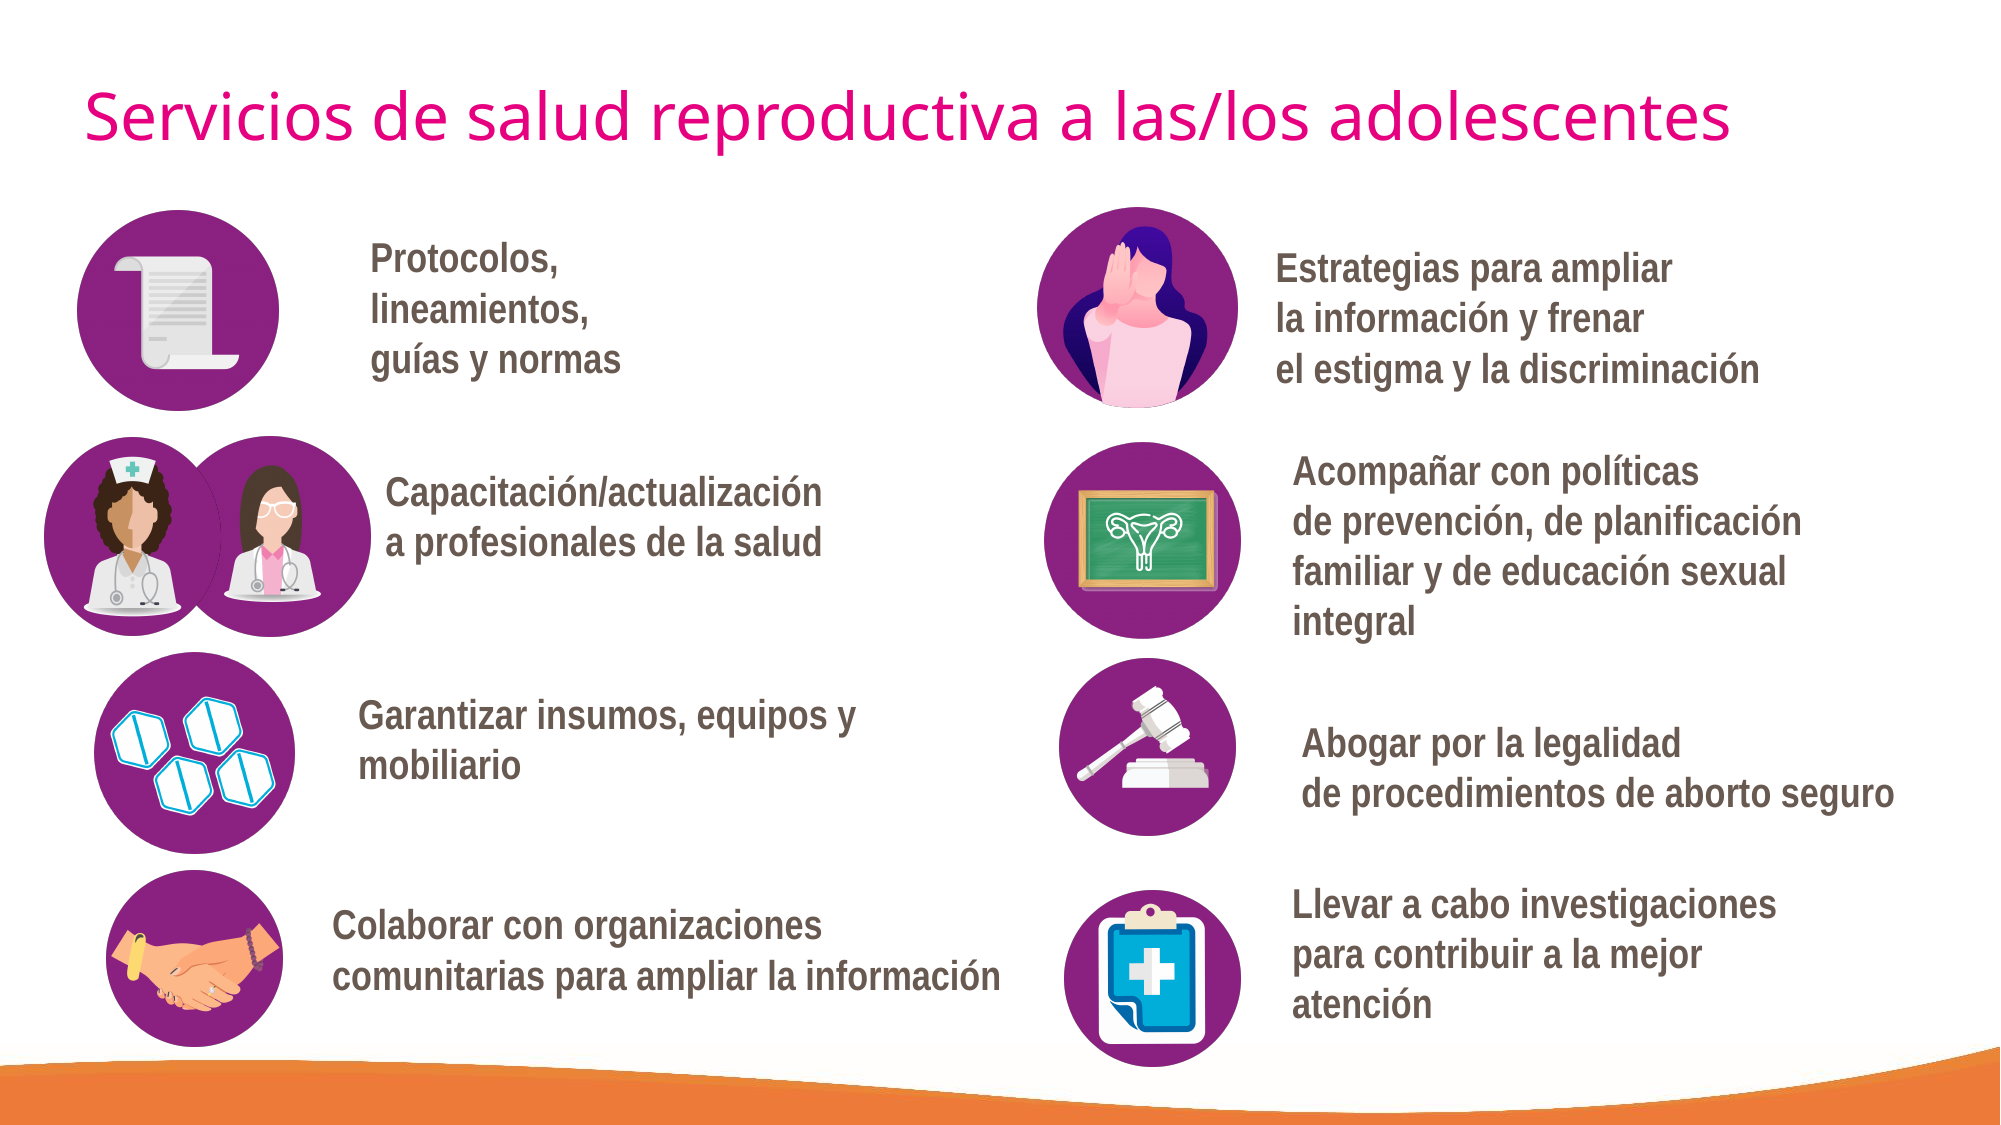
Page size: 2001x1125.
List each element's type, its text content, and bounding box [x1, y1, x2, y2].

text_box Estrategias para ampliar la información y frenar el estigma y la discriminación [1260, 233, 1890, 416]
text_box Abogar por la legalidad de procedimientos de aborto seguro [1286, 708, 1911, 836]
picture [1059, 658, 1236, 836]
text_box Protocolos, lineamientos, guías y normas [355, 308, 755, 368]
text_box [283, 220, 1031, 308]
picture [44, 435, 371, 638]
picture [0, 869, 2000, 1125]
picture [1036, 206, 1239, 409]
text_box Acompañar con políticas de prevención, de planificación familiar y de educación sexual integral [1277, 436, 1925, 673]
picture [1044, 437, 1242, 640]
text_box [1243, 220, 1870, 308]
picture [77, 209, 279, 412]
title Servicios de salud reproductiva a las/los adolescentes [69, 33, 1870, 196]
text_box Garantizar insumos, equipos y mobiliario [343, 680, 958, 863]
text_box Capacitación/actualización a profesionales de la salud [374, 456, 1000, 639]
picture [93, 652, 296, 854]
text_box Llevar a cabo investigaciones para contribuir a la mejor atención [1277, 869, 1869, 990]
text_box Colaborar con organizaciones comunitarias para ampliar la información [317, 890, 1031, 1018]
